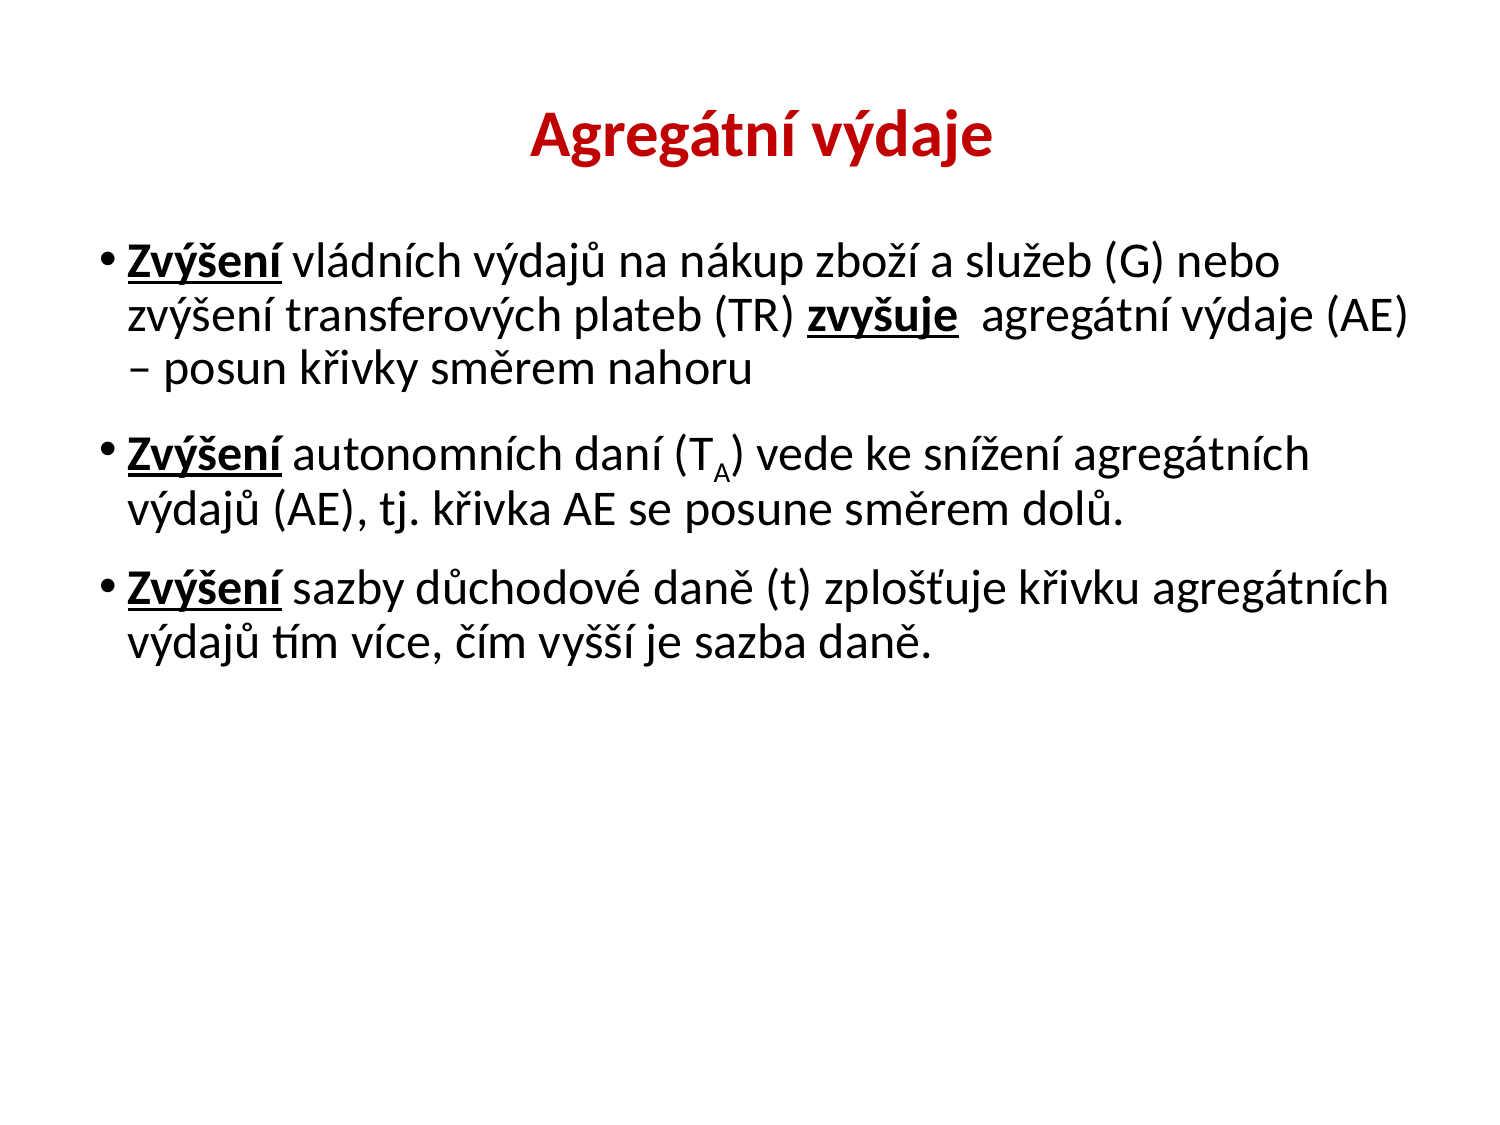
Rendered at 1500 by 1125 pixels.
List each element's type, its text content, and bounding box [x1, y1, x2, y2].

title Agregátní výdaje [175, 19, 1350, 226]
list Zvýšení vládních výdajů na nákup zboží a služeb (G) nebo zvýšení transferových plateb (TR) zvyšuje agregátní výdaje (AE) – posun křivky směrem nahoru Zvýšení autonomních daní (TA) vede ke snížení agregátních výdajů (AE), tj. křivka AE se posune směrem dolů. Zvýšení sazby důchodové daně (t) zplošťuje křivku agregátních výdajů tím více, čím vyšší je sazba daně. [84, 226, 1437, 1083]
